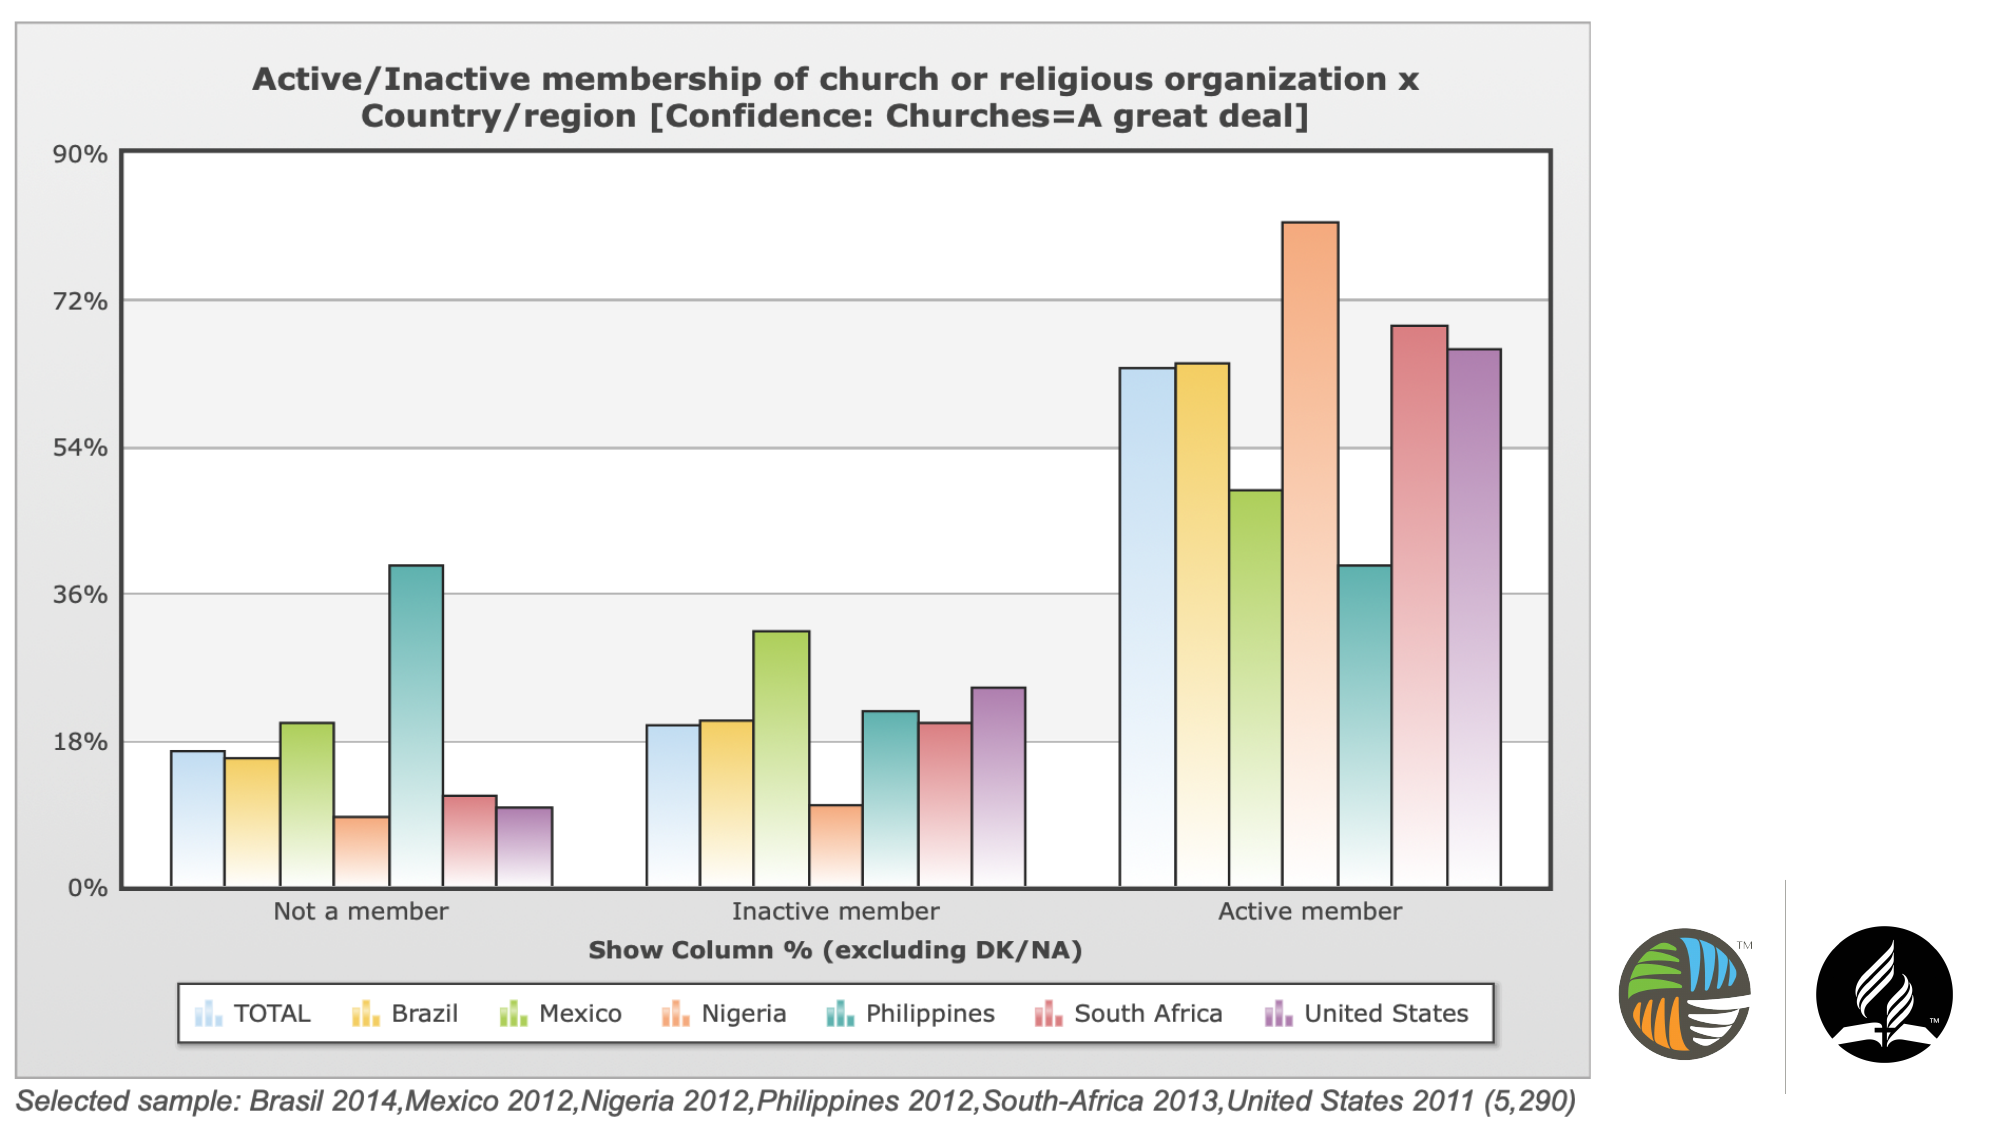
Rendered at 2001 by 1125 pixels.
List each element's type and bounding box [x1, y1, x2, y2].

picture [1615, 924, 1758, 1064]
picture [0, 0, 1614, 1125]
picture [1800, 910, 1969, 1079]
